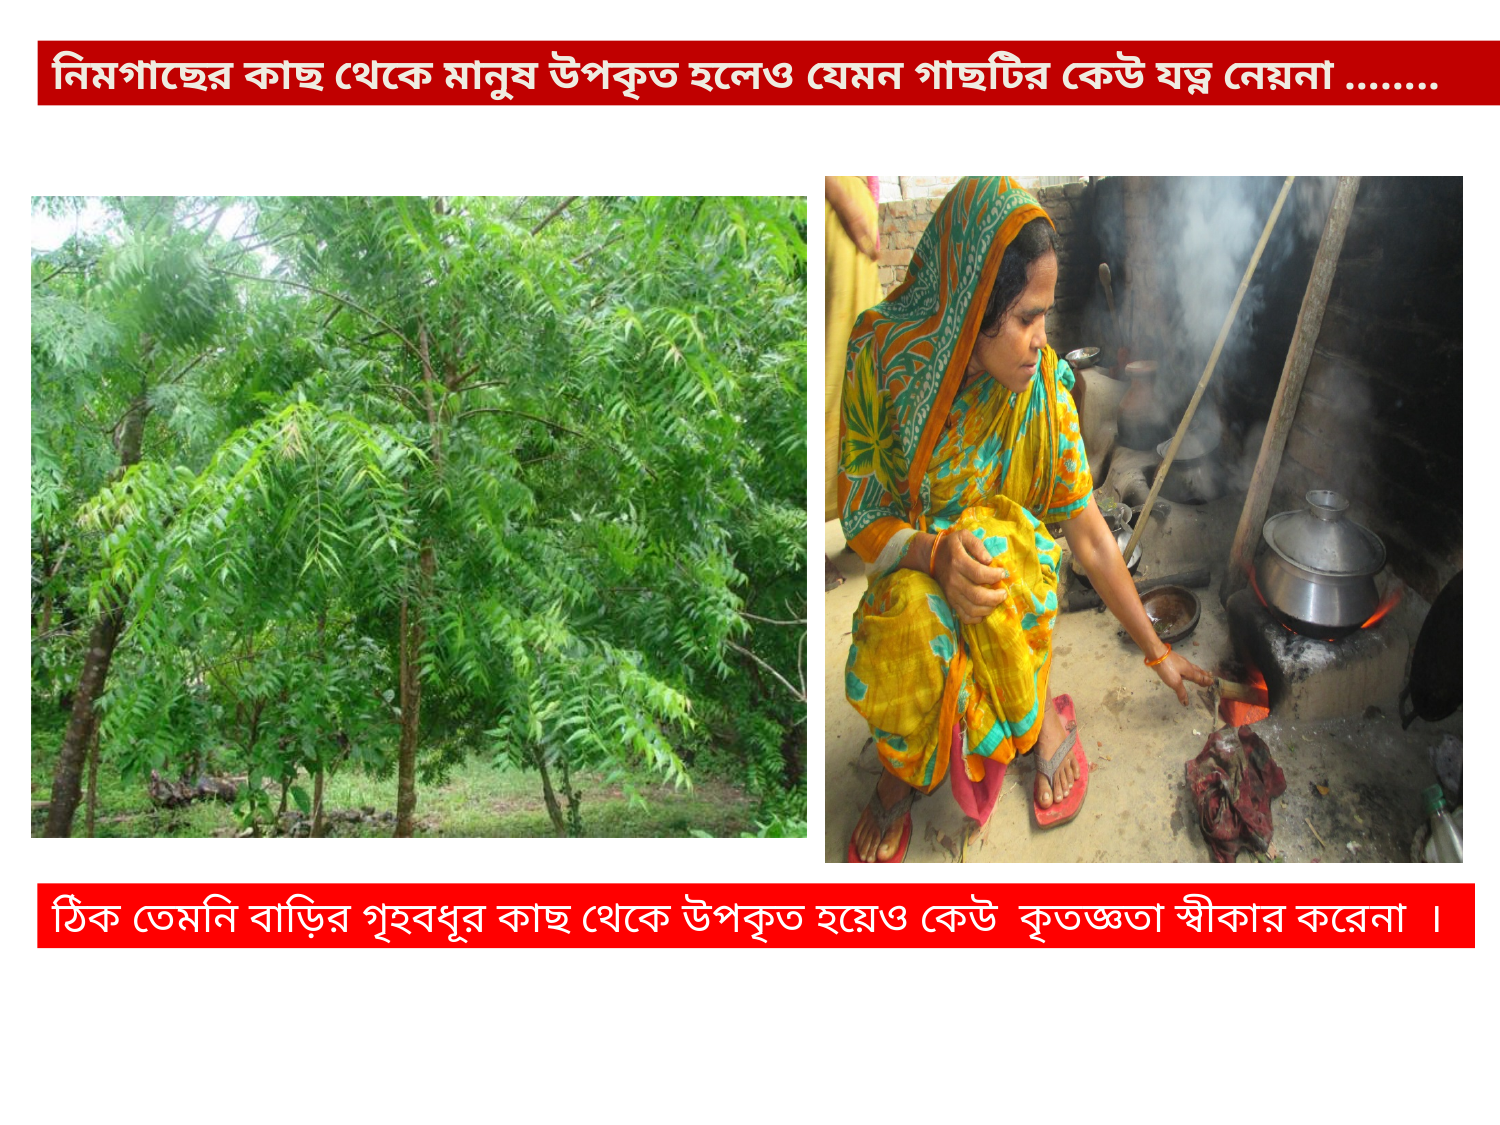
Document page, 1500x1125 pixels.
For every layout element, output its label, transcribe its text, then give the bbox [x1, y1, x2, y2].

picture [31, 196, 808, 839]
text_box নিমগাছের কাছ থেকে মানুষ উপকৃত হলেও যেমন গাছটির কেউ যত্ন নেয়না …….. [37, 40, 1500, 106]
picture [824, 176, 1463, 863]
text_box ঠিক তেমনি বাড়ির গৃহবধূর কাছ থেকে উপকৃত হয়েও কেউ কৃতজ্ঞতা স্বীকার করেনা । [37, 883, 1475, 949]
